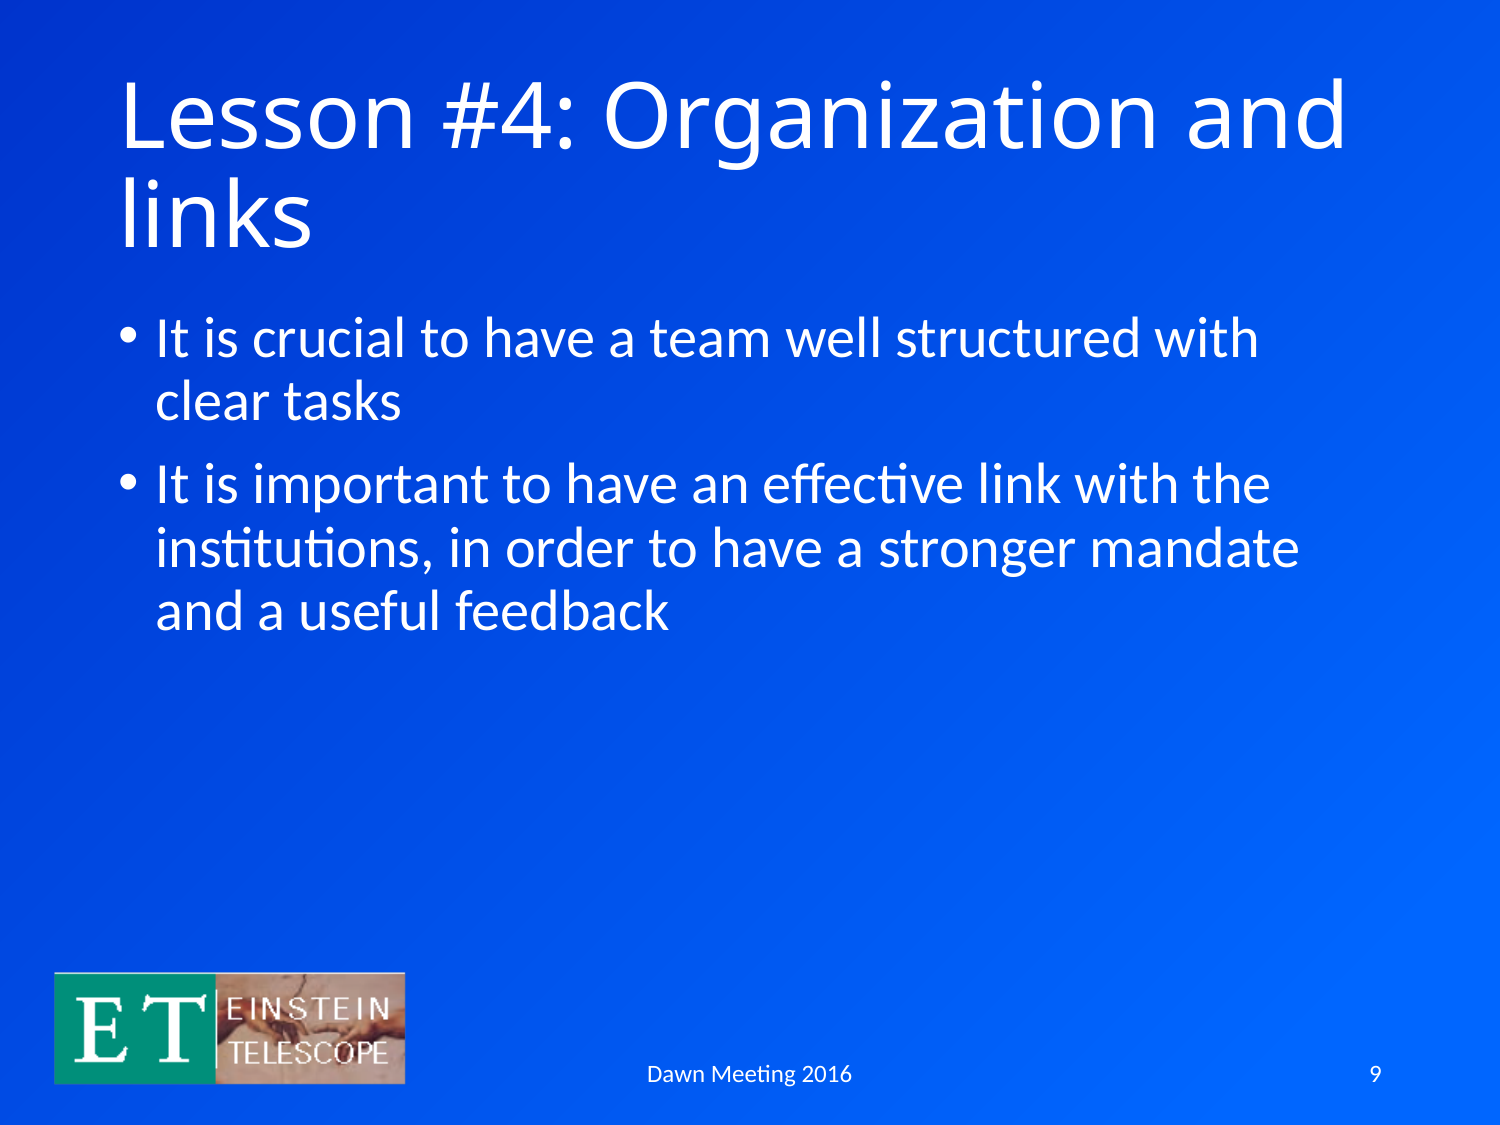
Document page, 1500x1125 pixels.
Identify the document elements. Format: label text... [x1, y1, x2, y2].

title Lesson #4: Organization and links [103, 59, 1397, 278]
picture [53, 971, 407, 1086]
footer Dawn Meeting 2016 [496, 1042, 1004, 1103]
list It is crucial to have a team well structured with clear tasks It is important to have an effective link with the institutions, in order to have a stronger mandate and a useful feedback [103, 299, 1397, 1014]
slide_number 9 [1059, 1042, 1397, 1103]
